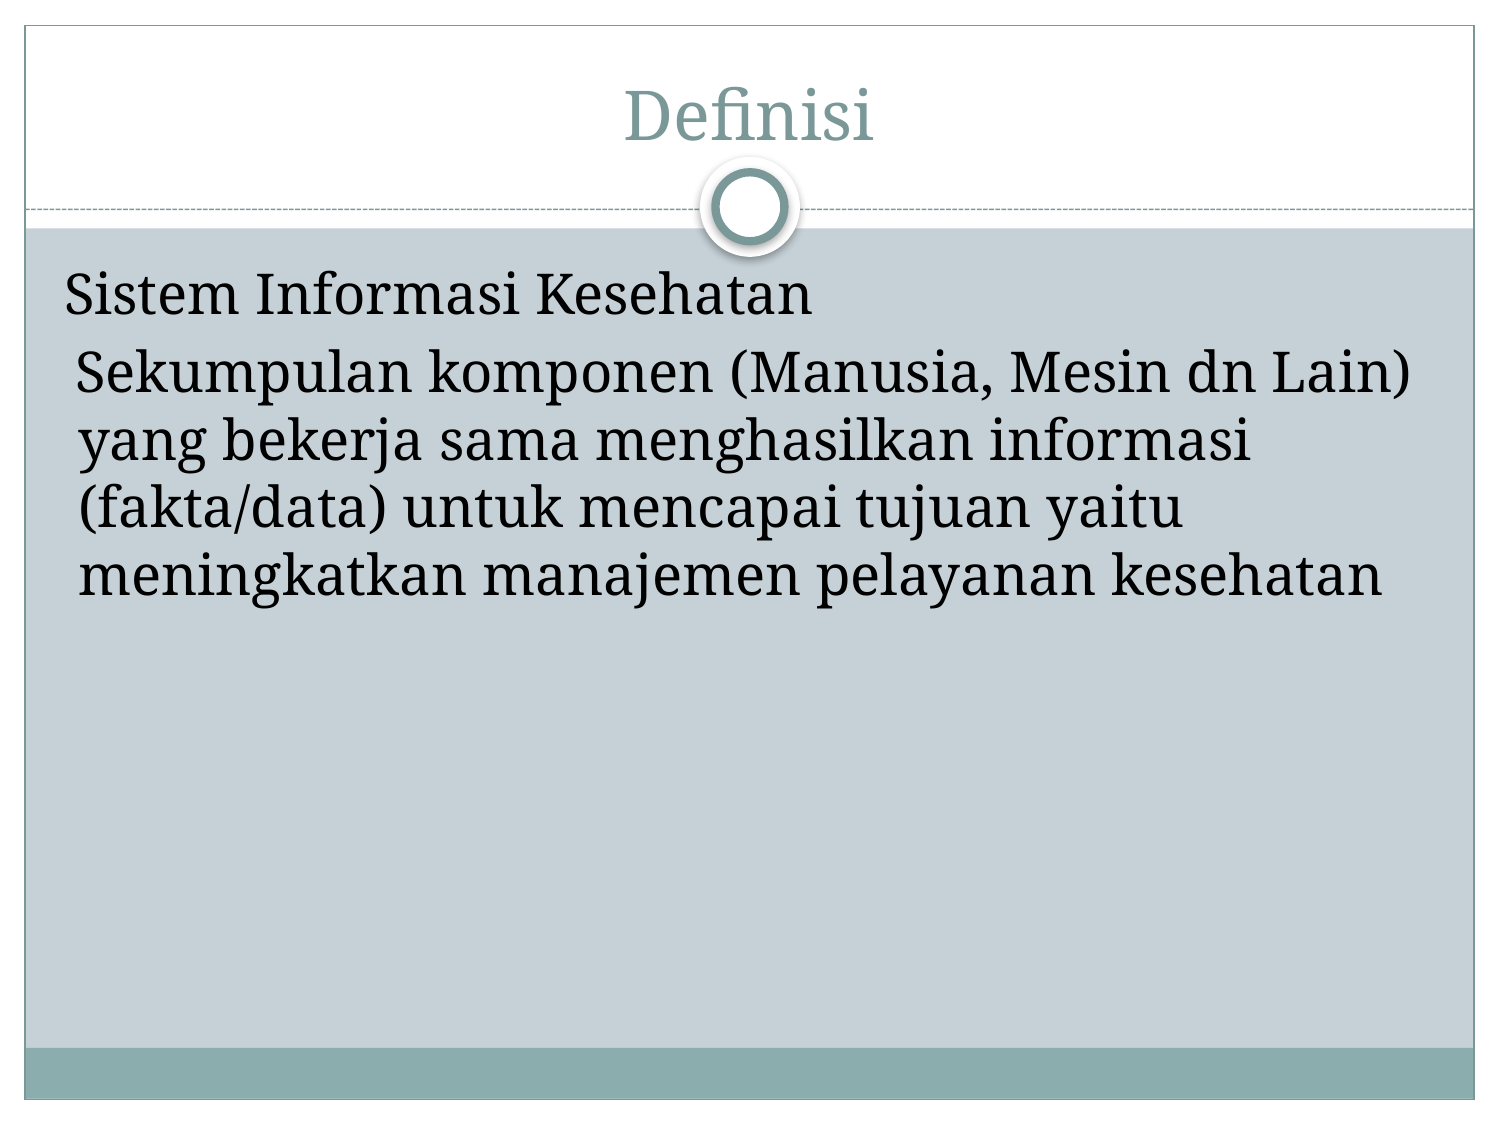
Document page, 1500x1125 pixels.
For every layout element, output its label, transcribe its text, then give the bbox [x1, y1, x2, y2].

list Sistem Informasi Kesehatan Sekumpulan komponen (Manusia, Mesin dn Lain) yang bekerja sama menghasilkan informasi (fakta/data) untuk mencapai tujuan yaitu meningkatkan manajemen pelayanan kesehatan [49, 250, 1445, 1001]
title Definisi [49, 37, 1450, 162]
